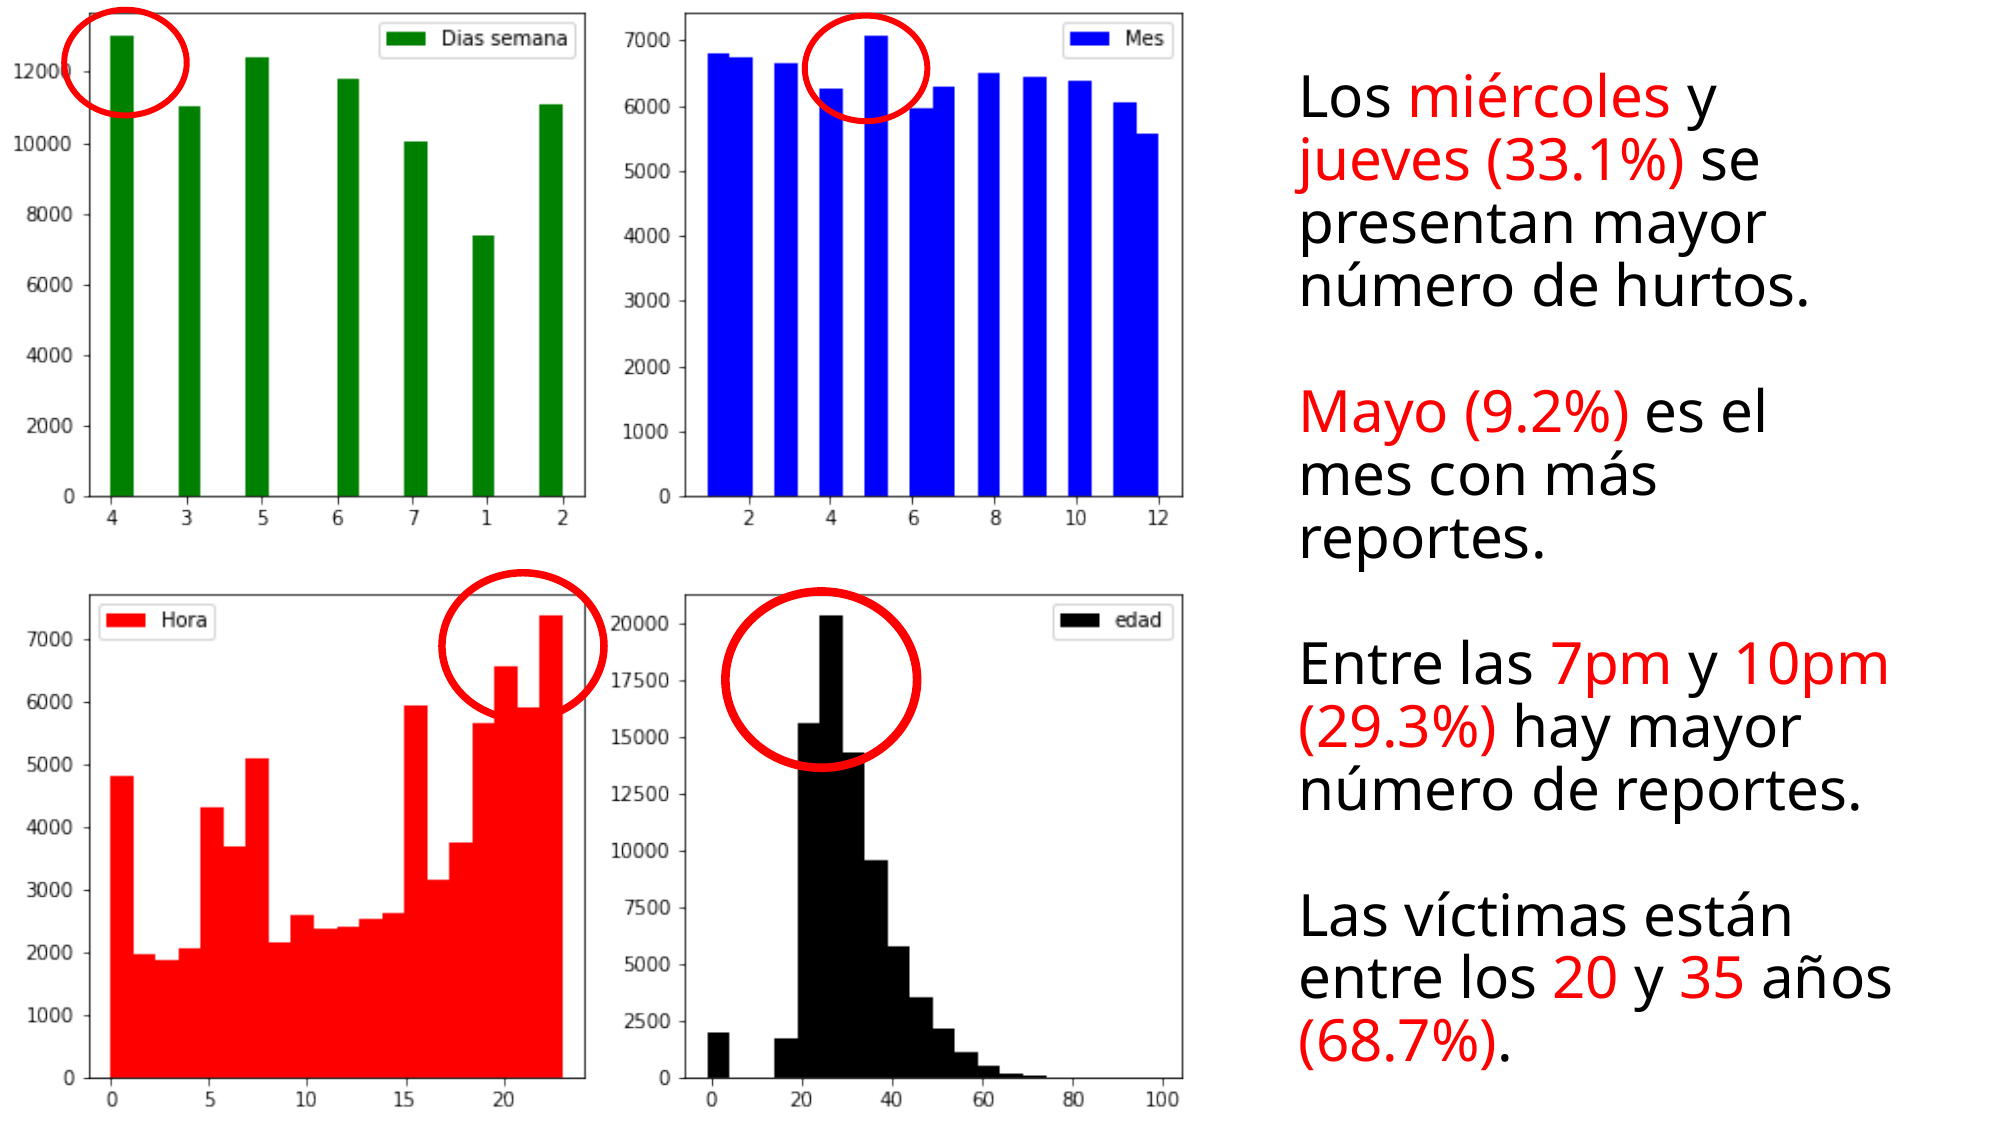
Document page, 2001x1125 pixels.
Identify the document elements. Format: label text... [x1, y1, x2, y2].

title Los miércoles y jueves (33.1%) se presentan mayor número de hurtos. Mayo (9.2%) es el mes con más reportes. Entre las 7pm y 10pm (29.3%) hay mayor número de reportes. Las víctimas están entre los 20 y 35 años (68.7%). [1283, 462, 1910, 680]
picture [0, 0, 1196, 1125]
